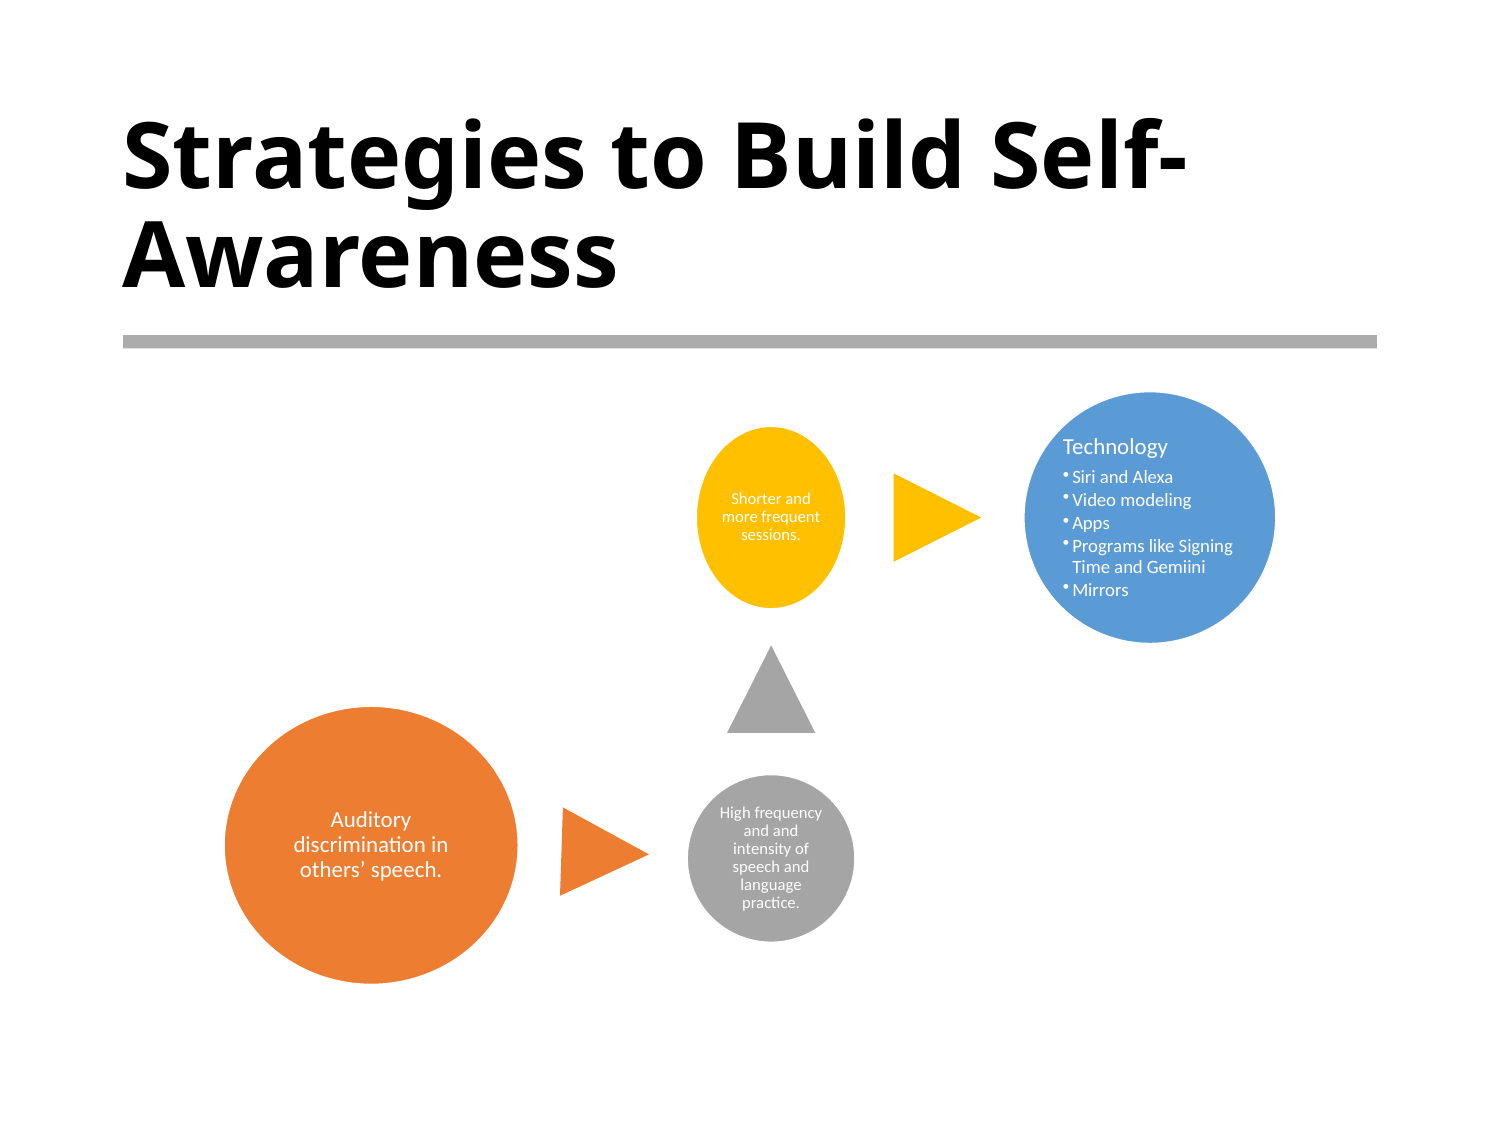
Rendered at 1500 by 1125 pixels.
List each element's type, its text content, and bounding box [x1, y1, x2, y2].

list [123, 391, 1377, 985]
text_box [122, 334, 1378, 349]
title Strategies to Build Self-Awareness [107, 99, 1393, 317]
